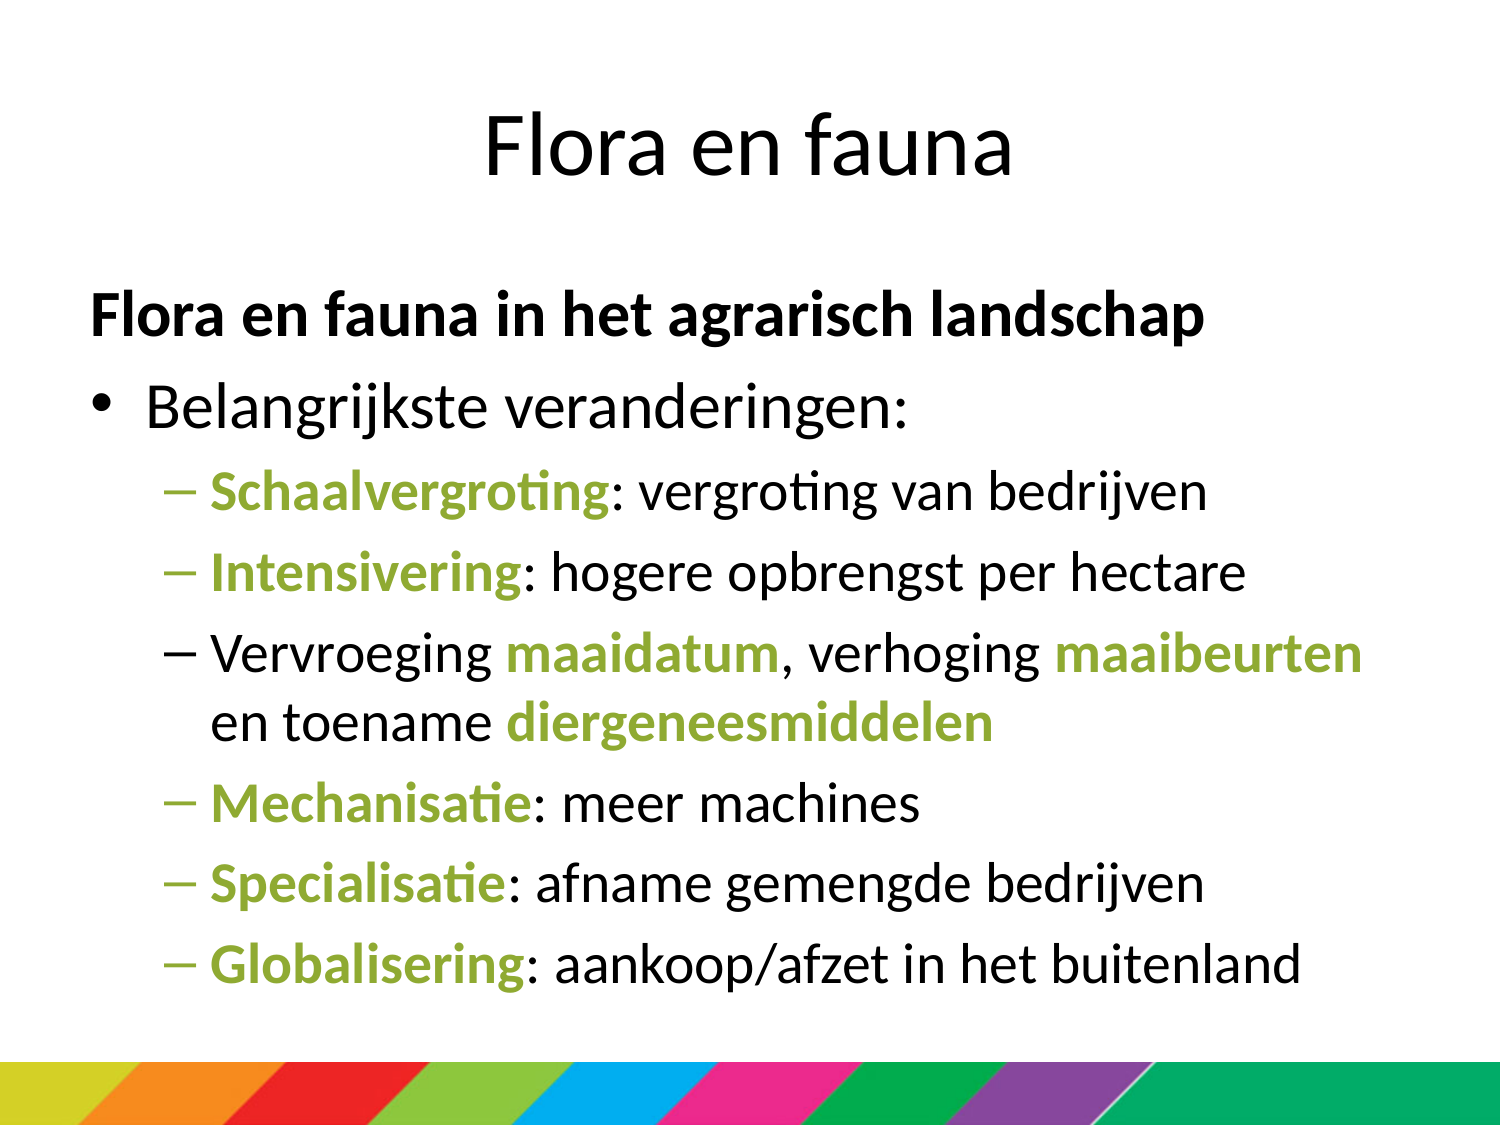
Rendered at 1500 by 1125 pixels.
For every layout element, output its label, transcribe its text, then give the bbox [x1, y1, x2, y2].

list Flora en fauna in het agrarisch landschap Belangrijkste veranderingen: Schaalvergroting: vergroting van bedrijven Intensivering: hogere opbrengst per hectare Vervroeging maaidatum, verhoging maaibeurten en toename diergeneesmiddelen Mechanisatie: meer machines Specialisatie: afname gemengde bedrijven Globalisering: aankoop/afzet in het buitenland [75, 262, 1425, 1005]
title Flora en fauna [75, 45, 1425, 233]
picture [656, 1062, 1500, 1125]
picture [0, 1062, 574, 1125]
